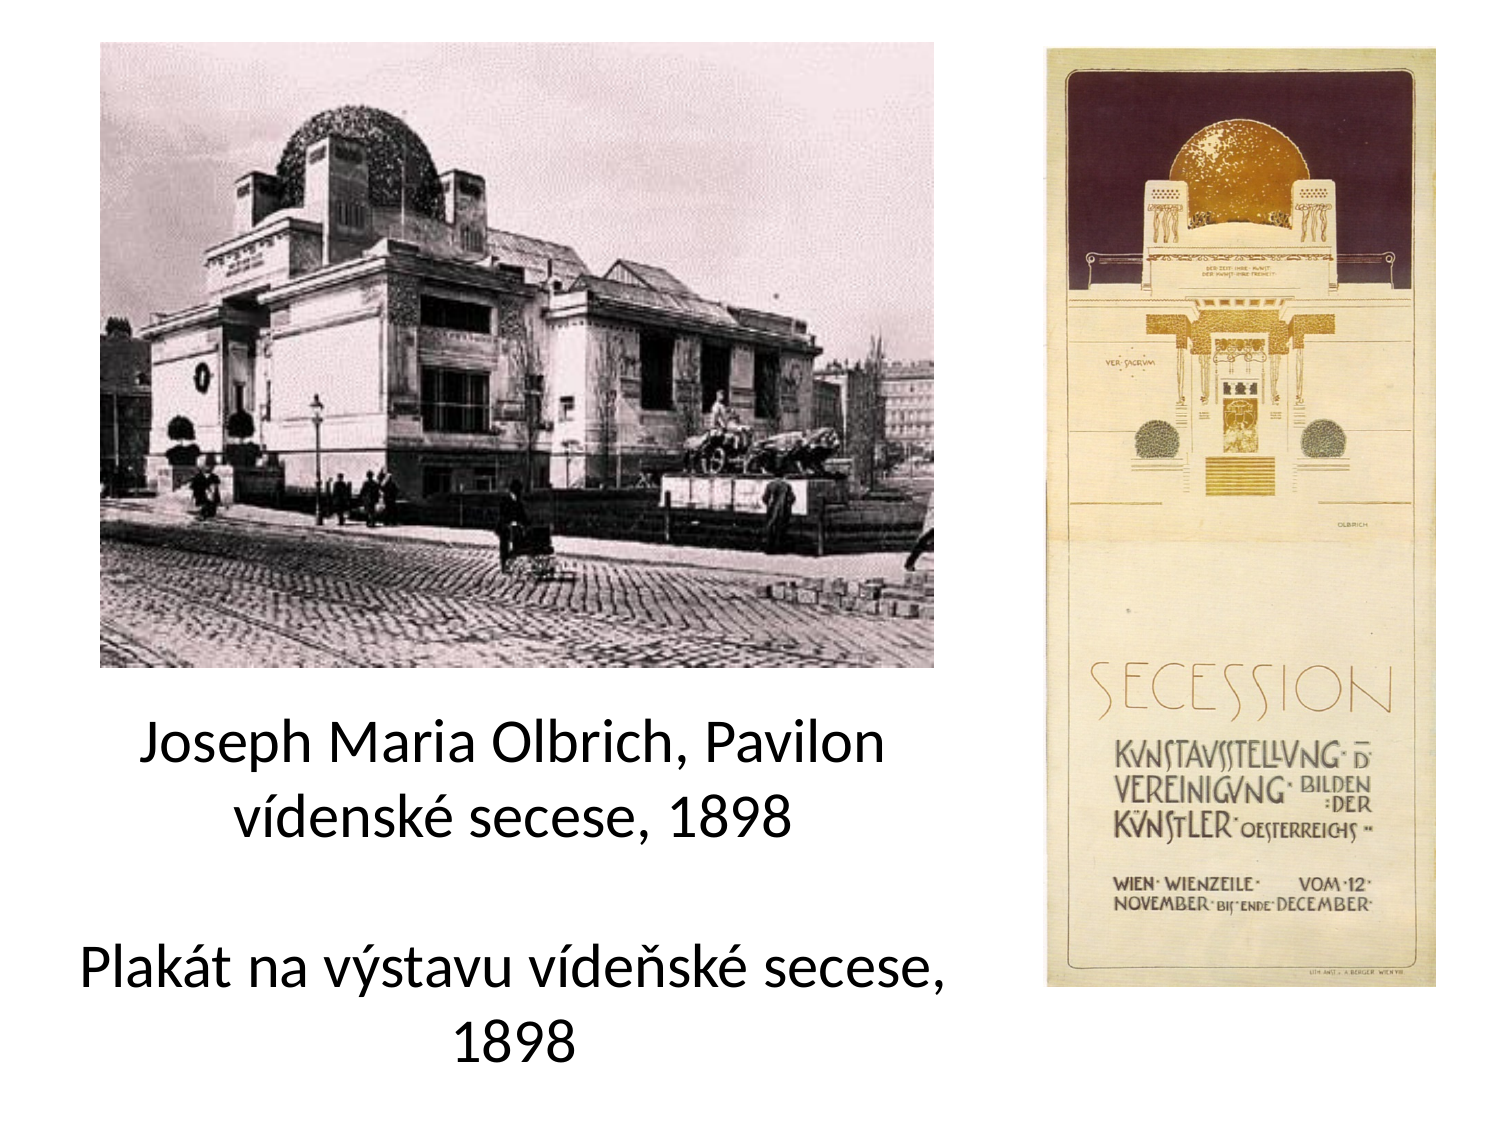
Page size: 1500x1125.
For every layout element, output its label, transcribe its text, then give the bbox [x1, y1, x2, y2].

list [100, 42, 934, 668]
picture [1043, 45, 1436, 987]
title Joseph Maria Olbrich, Pavilon vídenské secese, 1898 Plakát na výstavu vídeňské secese, 1898 [41, 692, 987, 1083]
